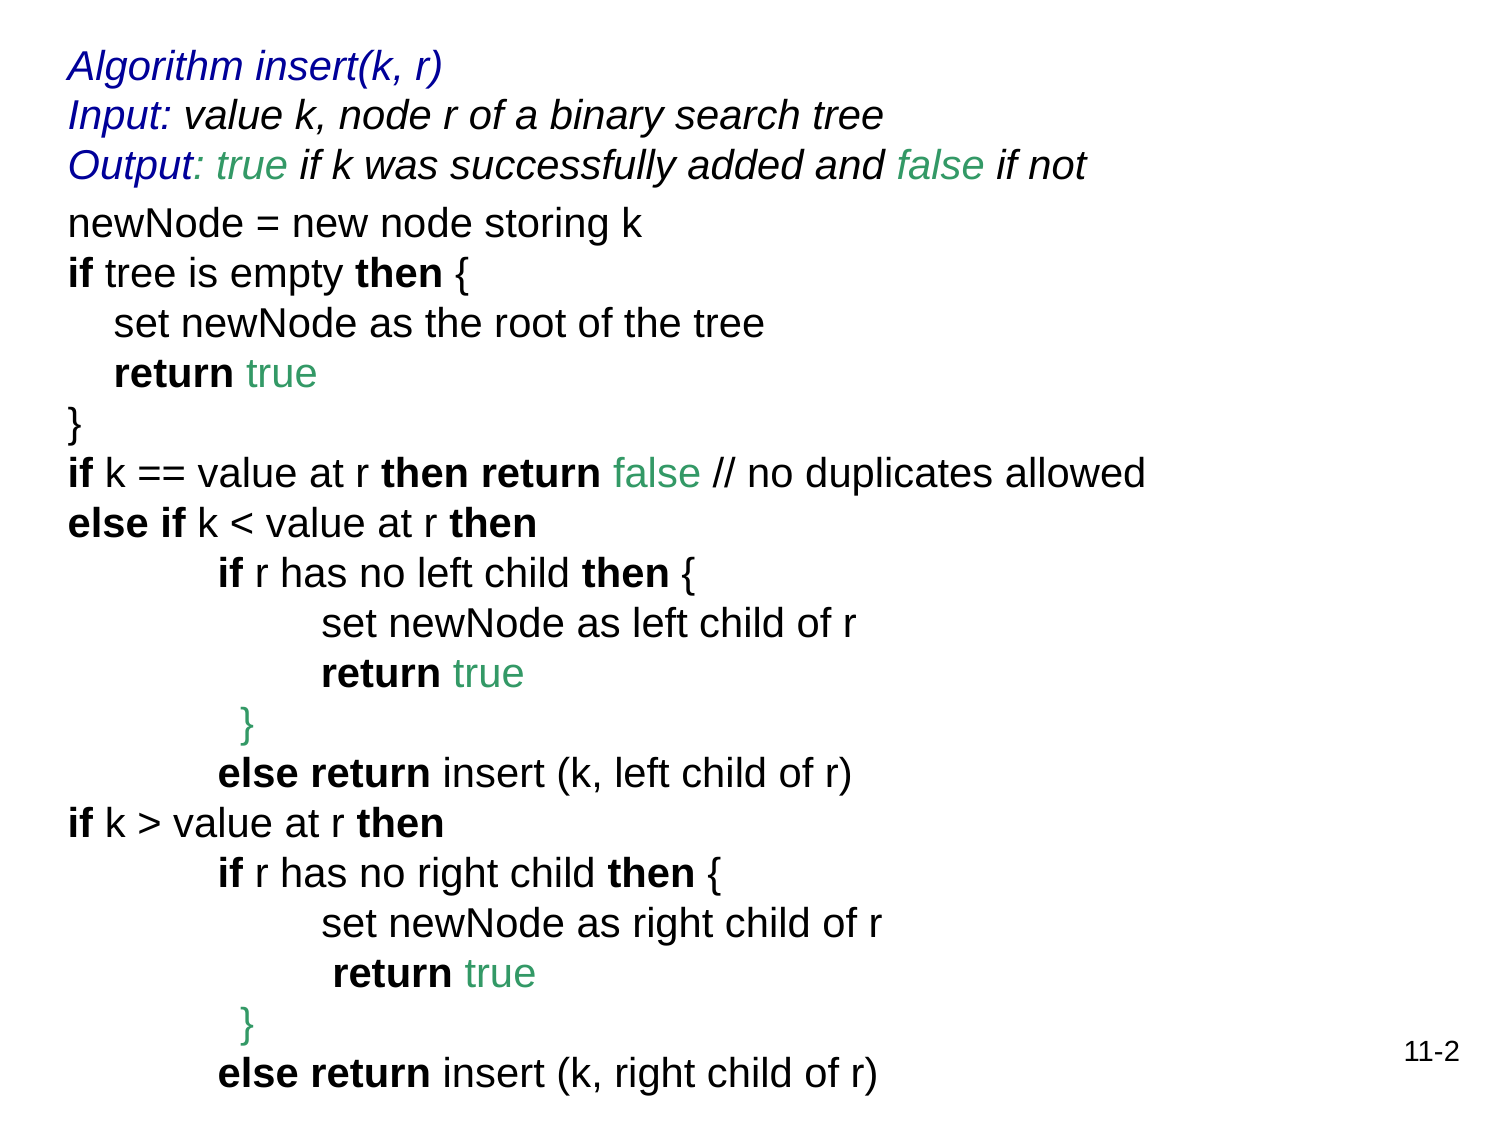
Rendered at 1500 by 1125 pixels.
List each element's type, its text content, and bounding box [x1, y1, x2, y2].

slide_number 11-2 [1403, 1025, 1475, 1100]
text_box Algorithm insert(k, r) Input: value k, node r of a binary search tree Output: true if k was successfully added and false if not newNode = new node storing k if tree is empty then { set newNode as the root of the tree return true } if k == value at r then return false // no duplicates allowed else if k < value at r then if r has no left child then { set newNode as left child of r return true } else return insert (k, left child of r) if k > value at r then if r has no right child then { set newNode as right child of r return true } else return insert (k, right child of r) [53, 30, 1403, 1104]
